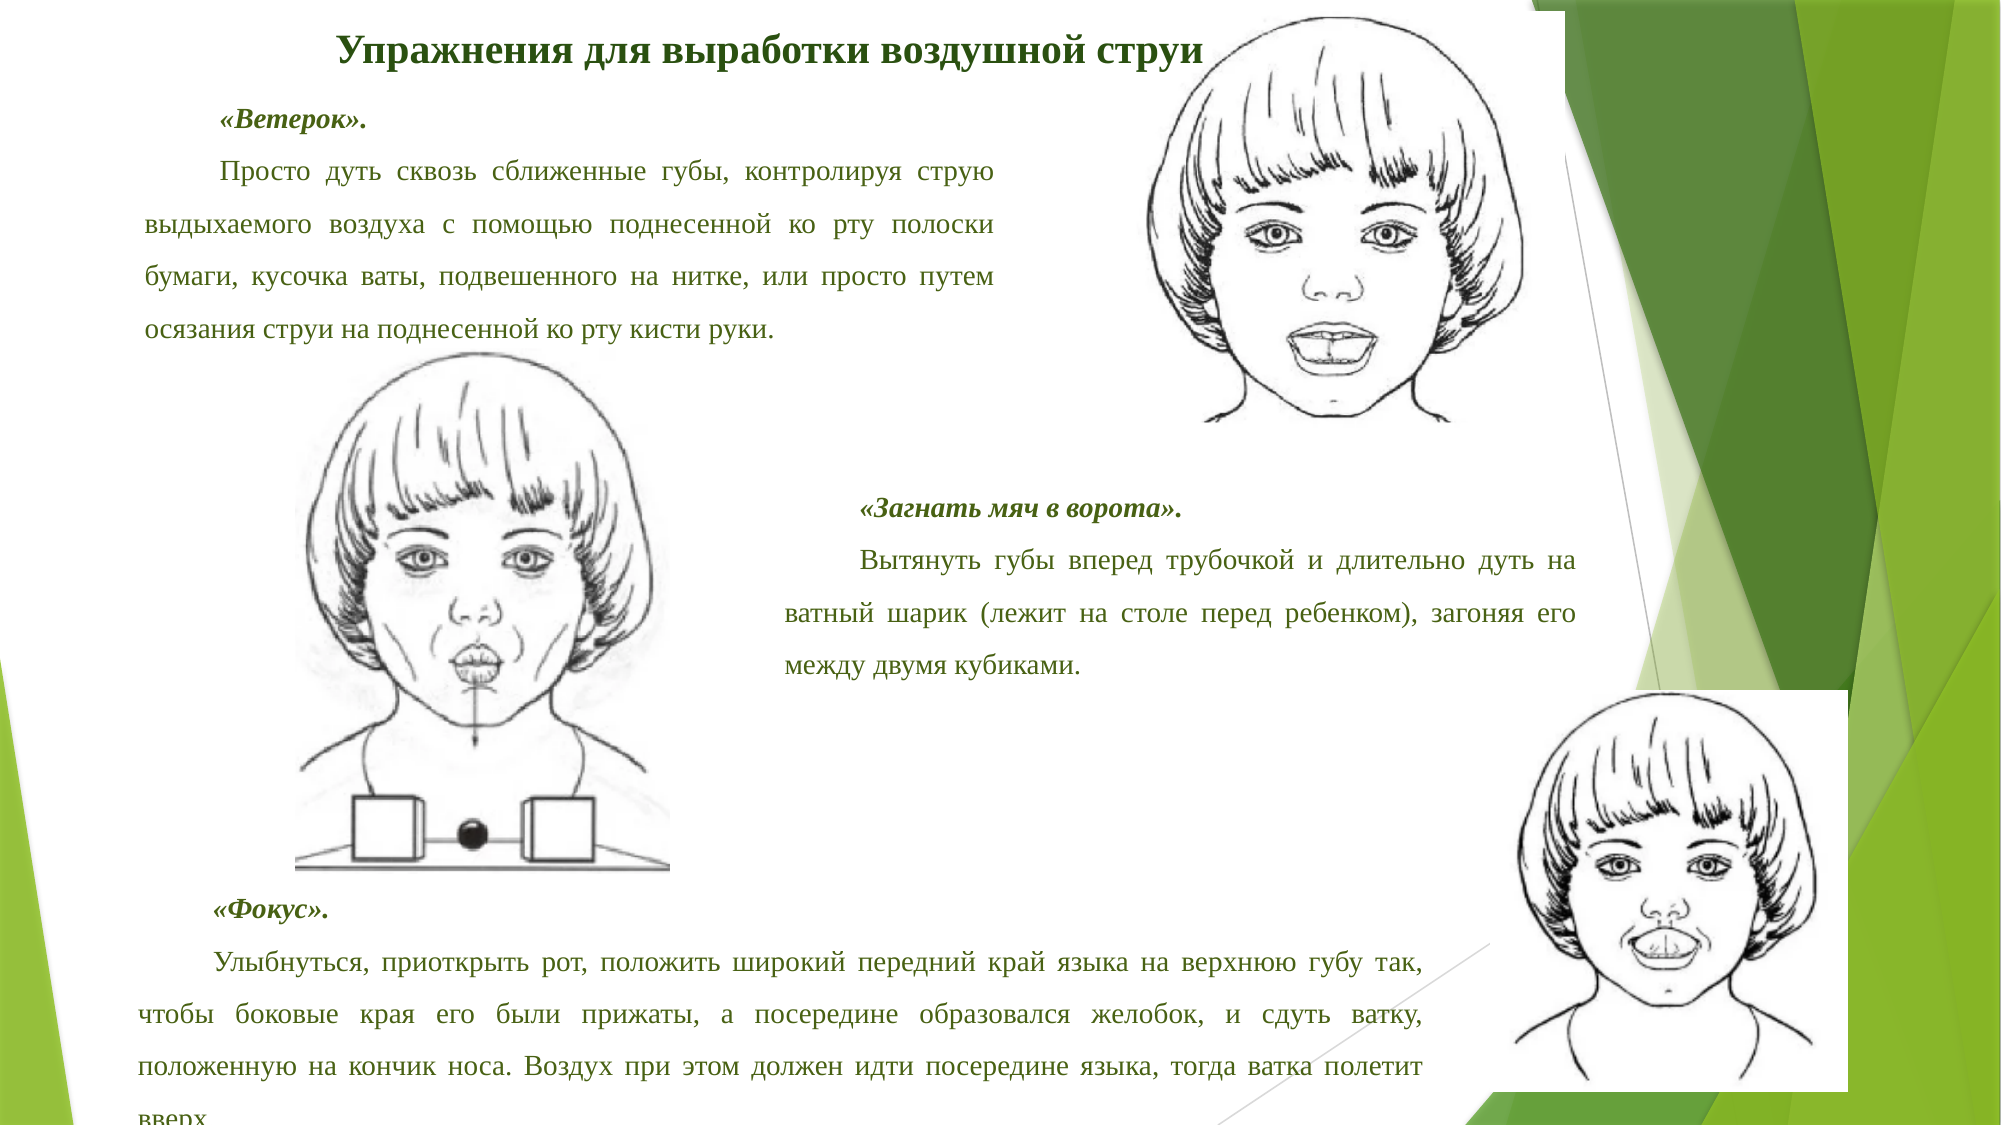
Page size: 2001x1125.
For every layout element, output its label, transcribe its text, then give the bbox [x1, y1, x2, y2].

picture [1490, 689, 1849, 1093]
picture [1107, 11, 1565, 438]
text_box «Фокус». Улыбнуться, приоткрыть рот, положить широкий передний край языка на верхнюю губу так, чтобы боковые края его были прижаты, а посередине образовался желобок, и сдуть ватку, положенную на кончик носа. Воздух при этом должен идти посередине языка, тогда ватка полетит вверх. [123, 864, 1439, 1125]
picture [294, 348, 671, 875]
text_box «Ветерок». Просто дуть сквозь сближенные губы, контролируя струю выдыхаемого воздуха с помощью поднесенной ко рту полоски бумаги, кусочка ваты, подвешенного на нитке, или просто путем осязания струи на поднесенной ко рту кисти руки. [129, 74, 1010, 352]
text_box «Загнать мяч в ворота». Вытянуть губы вперед трубочкой и длительно дуть на ватный шарик (лежит на столе перед ребенком), загоняя его между двумя кубиками. [769, 463, 1592, 688]
text_box Упражнения для выработки воздушной струи [320, 14, 1103, 80]
